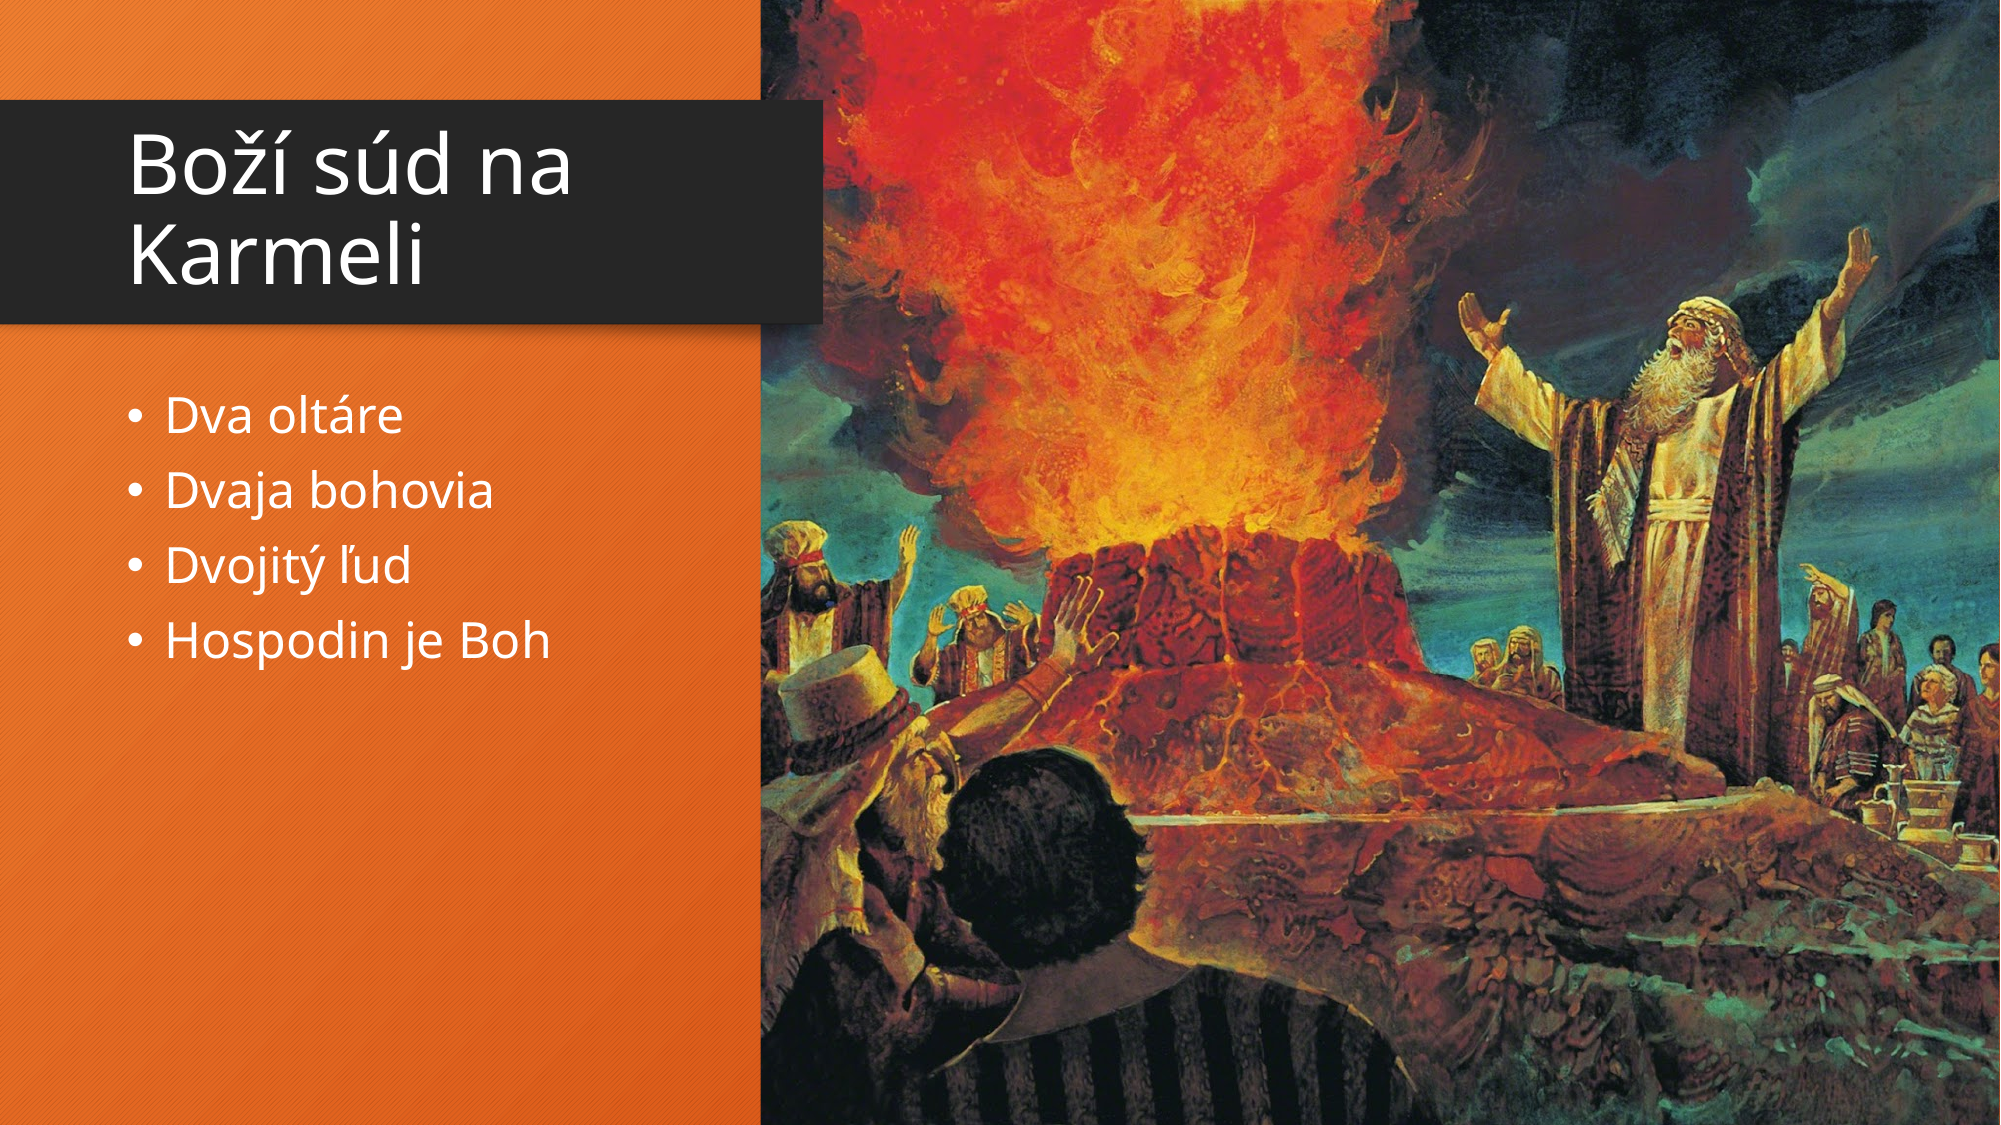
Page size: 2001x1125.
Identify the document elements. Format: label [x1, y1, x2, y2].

picture [0, 0, 2000, 1125]
text_box [0, 0, 760, 322]
text_box [0, 357, 760, 1125]
